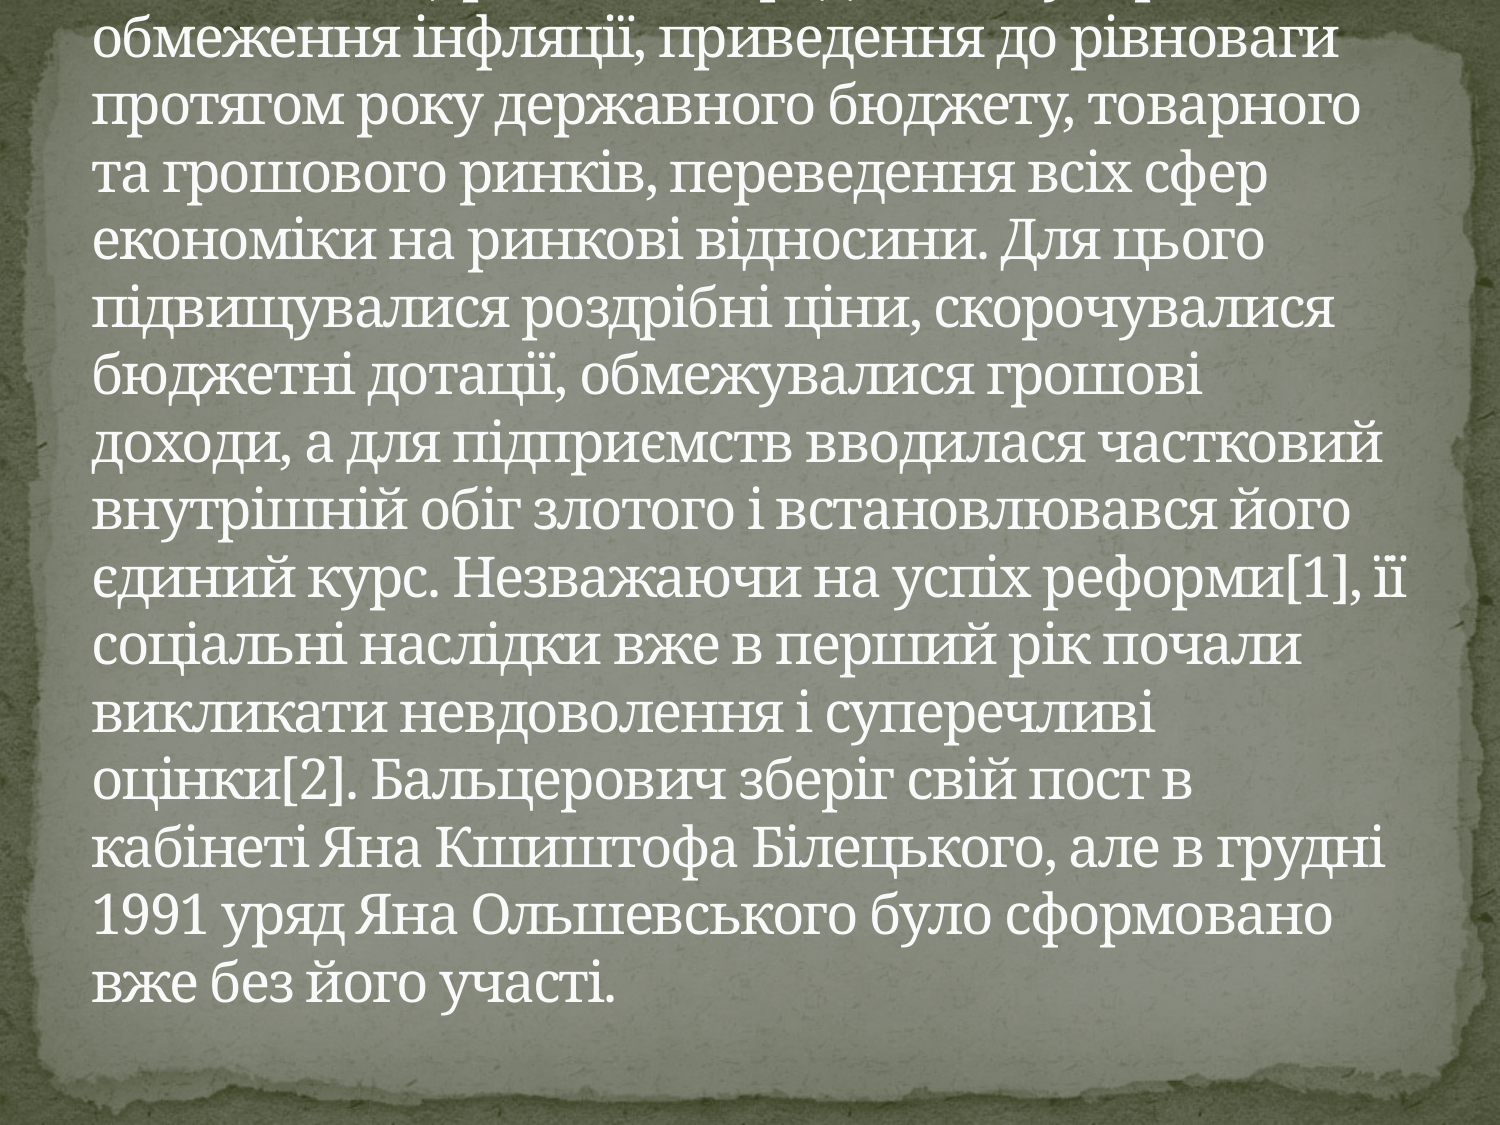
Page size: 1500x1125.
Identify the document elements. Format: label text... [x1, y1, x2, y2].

title «План Бальцеровича» передбачав суворе обмеження інфляції, приведення до рівноваги протягом року державного бюджету, товарного та грошового ринків, переведення всіх сфер економіки на ринкові відносини. Для цього підвищувалися роздрібні ціни, скорочувалися бюджетні дотації, обмежувалися грошові доходи, а для підприємств вводилася частковий внутрішній обіг злотого і встановлювався його єдиний курс. Незважаючи на успіх реформи[1], її соціальні наслідки вже в перший рік почали викликати невдоволення і суперечливі оцінки[2]. Бальцерович зберіг свій пост в кабінеті Яна Кшиштофа Білецького, але в грудні 1991 уряд Яна Ольшевського було сформовано вже без його участі. [76, 54, 1427, 1089]
